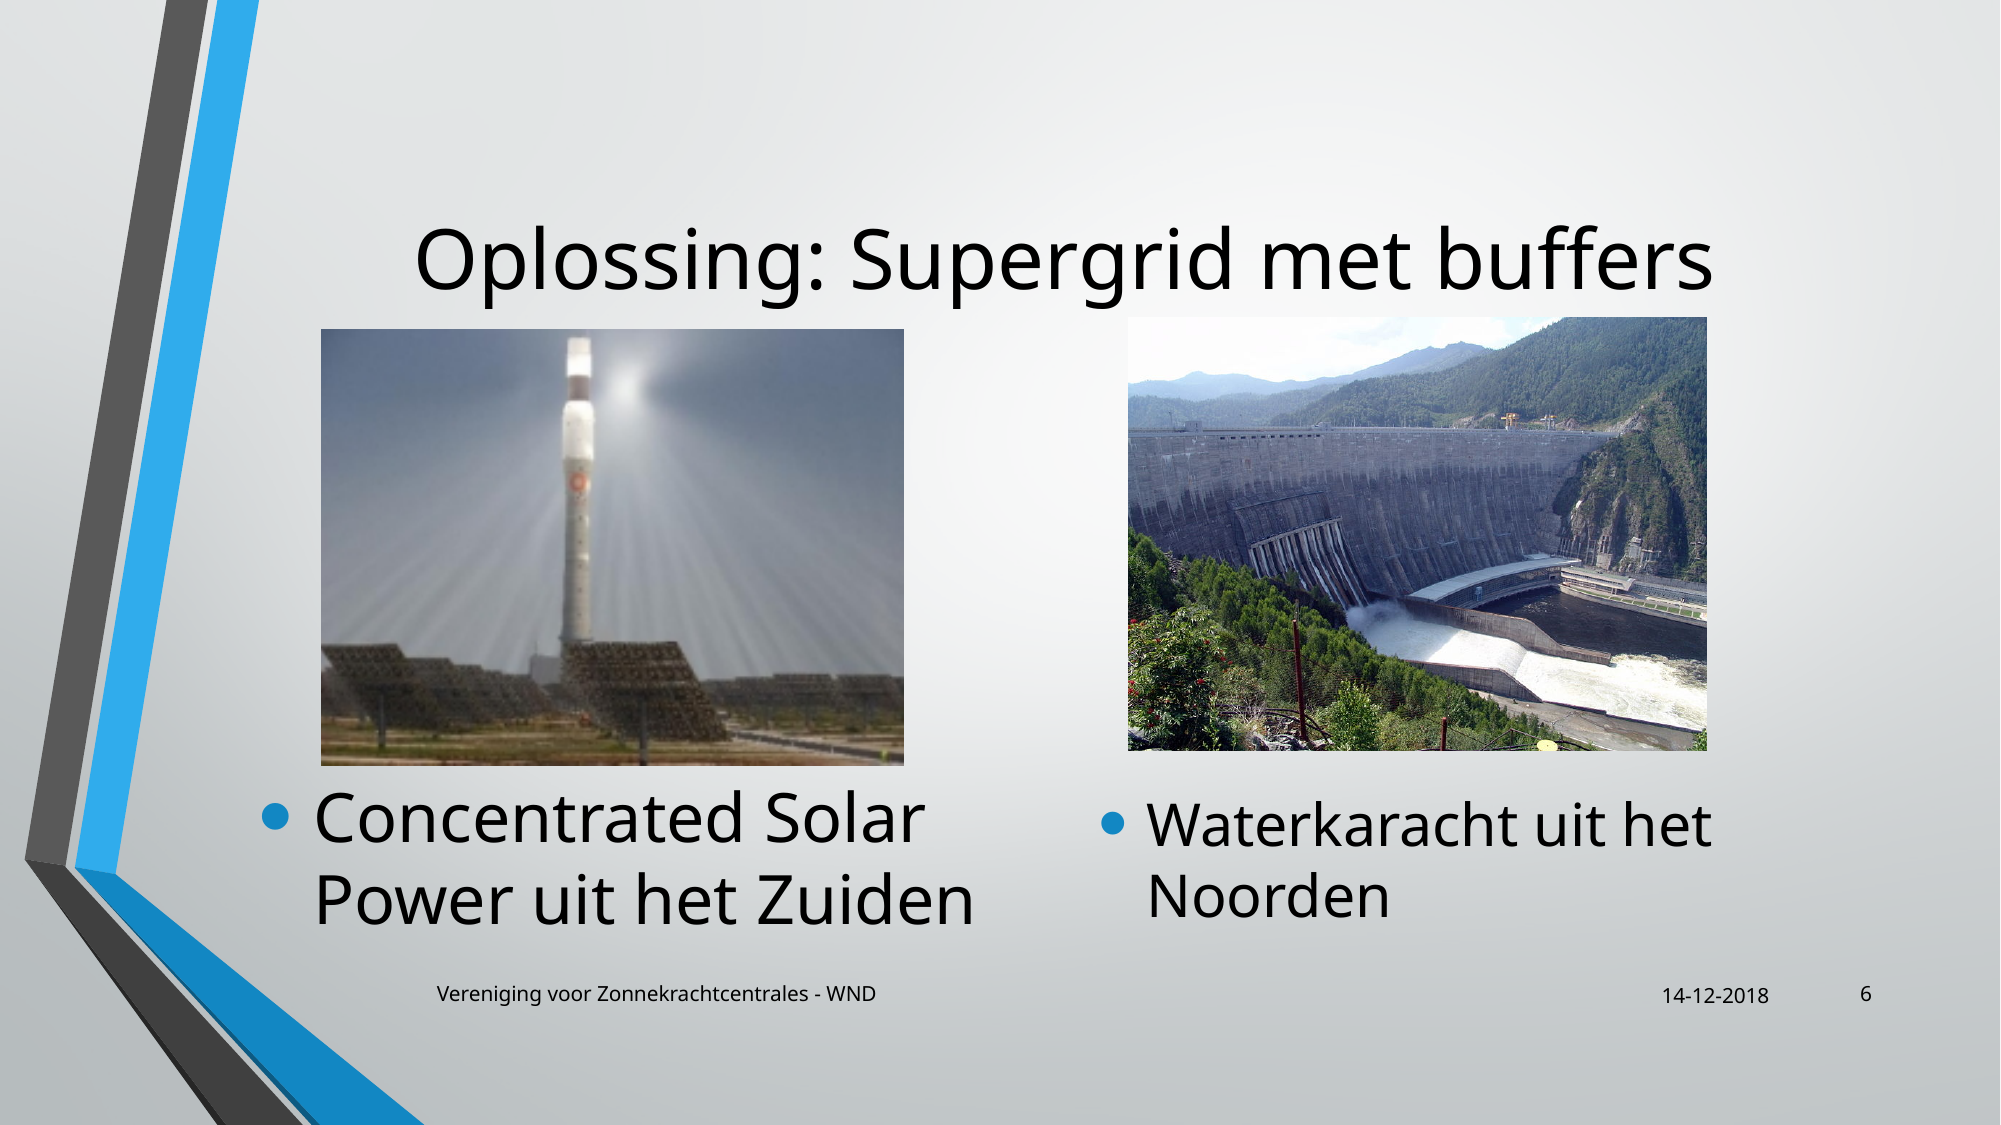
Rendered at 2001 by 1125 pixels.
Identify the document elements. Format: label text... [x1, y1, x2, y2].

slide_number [1596, 965, 1784, 1025]
title Oplossing: Supergrid met buffers [243, 112, 1887, 400]
list Waterkaracht uit het Noorden [1083, 437, 1887, 950]
slide_number 6 [1796, 965, 1887, 1025]
picture [321, 329, 904, 766]
list Concentrated Solar Power uit het Zuiden [243, 437, 1047, 950]
footer Vereniging voor Zonnekrachtcentrales - WND [421, 965, 1584, 1025]
picture [1127, 316, 1708, 752]
